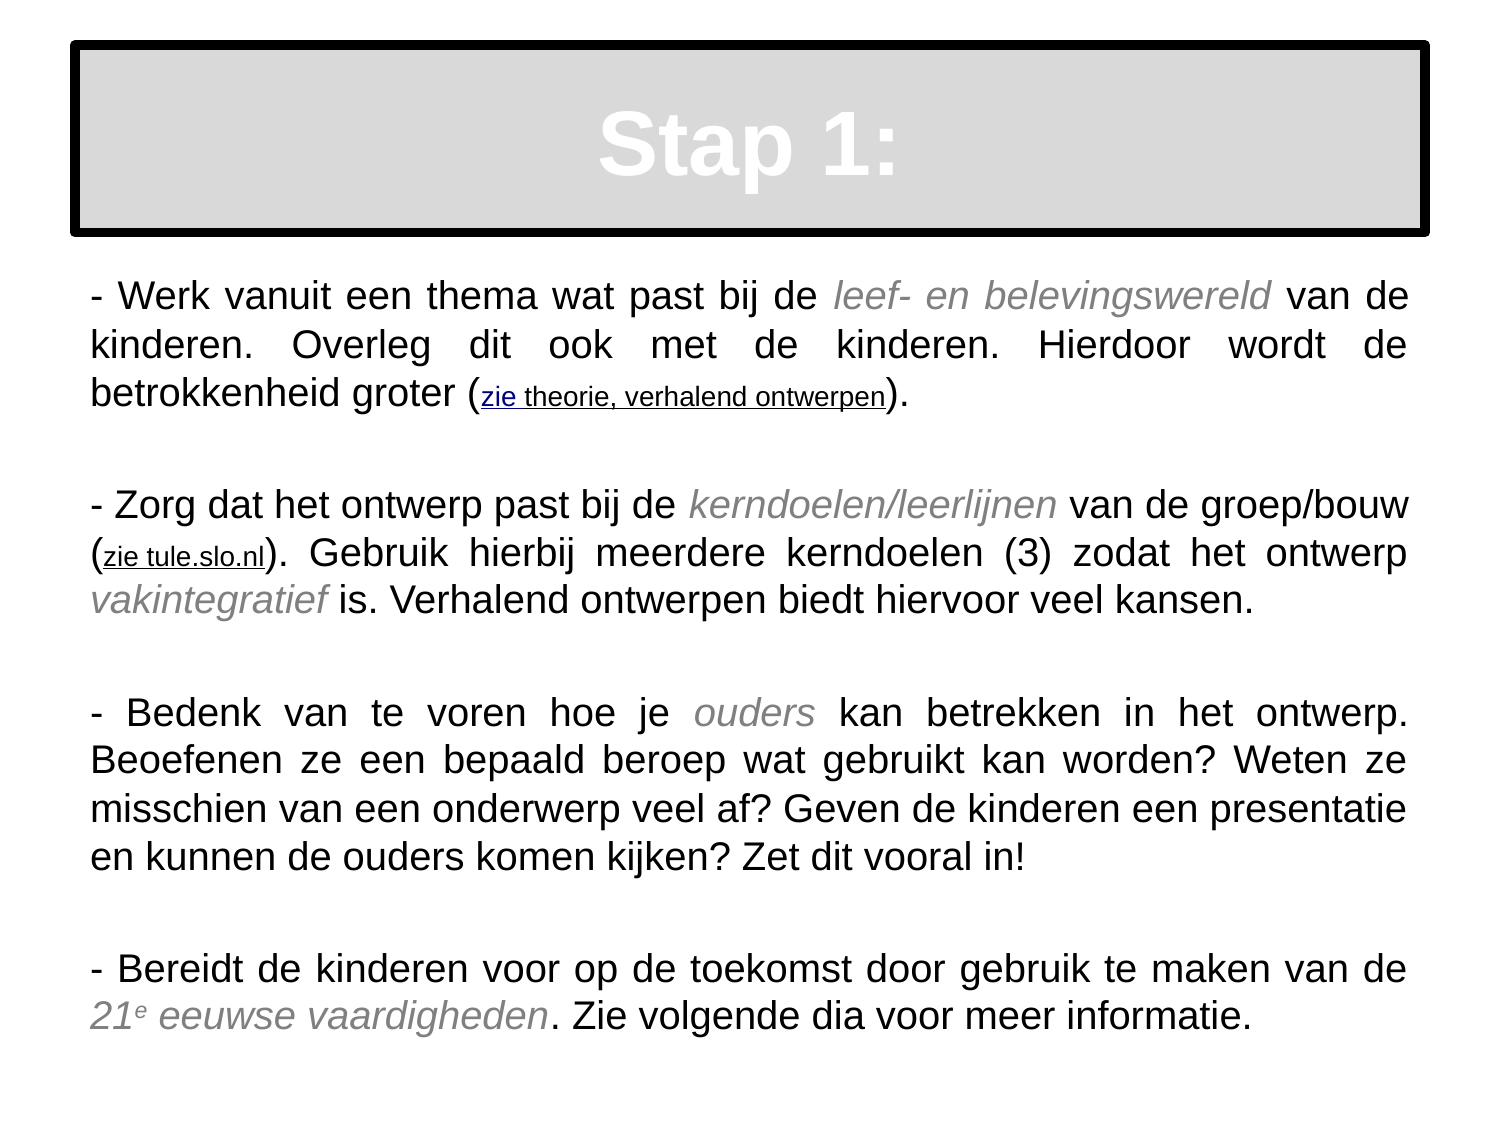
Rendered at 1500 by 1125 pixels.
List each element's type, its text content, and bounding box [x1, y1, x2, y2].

list - Werk vanuit een thema wat past bij de leef- en belevingswereld van de kinderen. Overleg dit ook met de kinderen. Hierdoor wordt de betrokkenheid groter (zie theorie, verhalend ontwerpen). - Zorg dat het ontwerp past bij de kerndoelen/leerlijnen van de groep/bouw (zie tule.slo.nl). Gebruik hierbij meerdere kerndoelen (3) zodat het ontwerp vakintegratief is. Verhalend ontwerpen biedt hiervoor veel kansen. - Bedenk van te voren hoe je ouders kan betrekken in het ontwerp. Beoefenen ze een bepaald beroep wat gebruikt kan worden? Weten ze misschien van een onderwerp veel af? Geven de kinderen een presentatie en kunnen de ouders komen kijken? Zet dit vooral in! - Bereidt de kinderen voor op de toekomst door gebruik te maken van de 21e eeuwse vaardigheden. Zie volgende dia voor meer informatie. [75, 262, 1425, 1059]
title Stap 1: [75, 45, 1425, 233]
